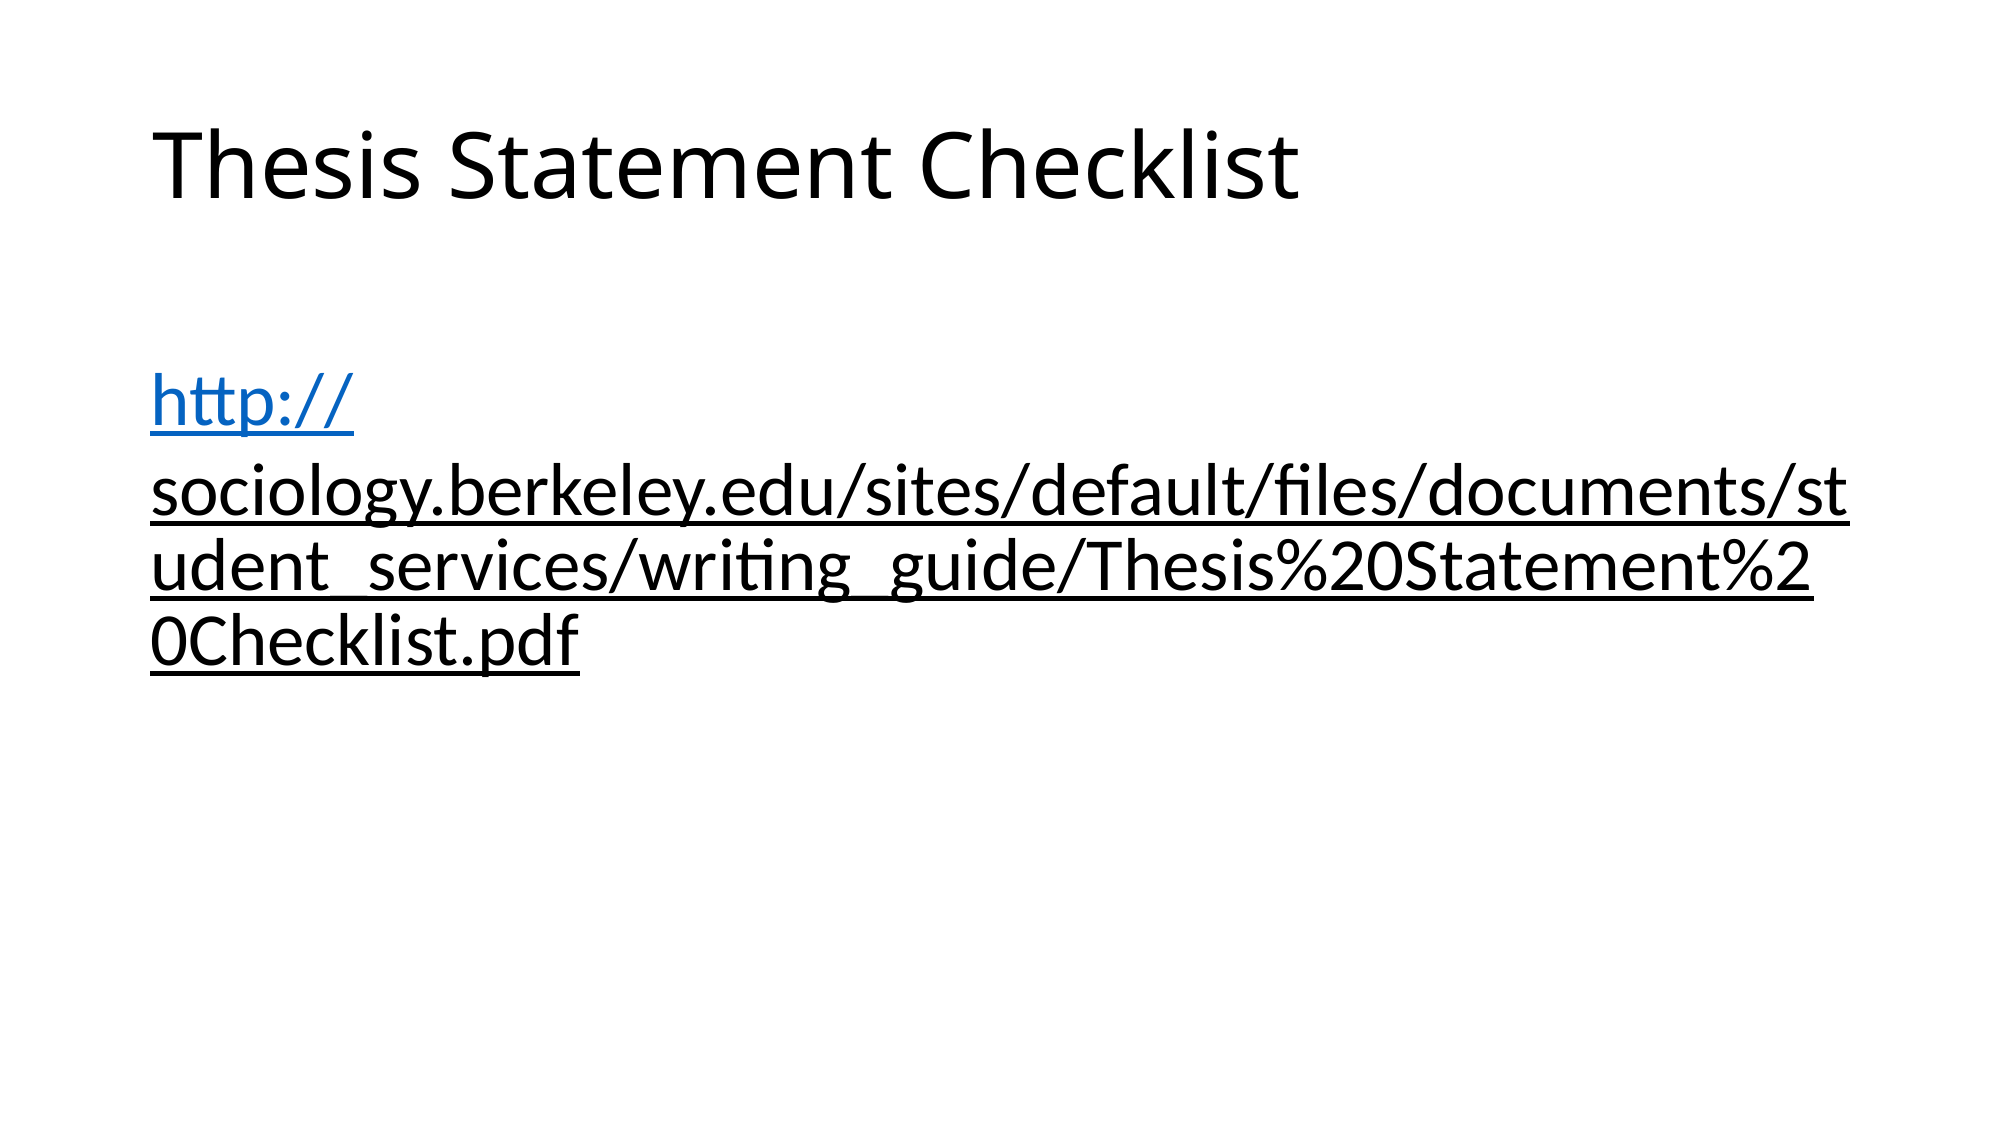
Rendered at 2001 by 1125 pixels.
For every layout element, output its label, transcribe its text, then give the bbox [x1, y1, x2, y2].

text_box http://sociology.berkeley.edu/sites/default/files/documents/student_services/writing_guide/Thesis%20Statement%20Checklist.pdf [135, 343, 1866, 629]
title Thesis Statement Checklist [137, 59, 1863, 278]
